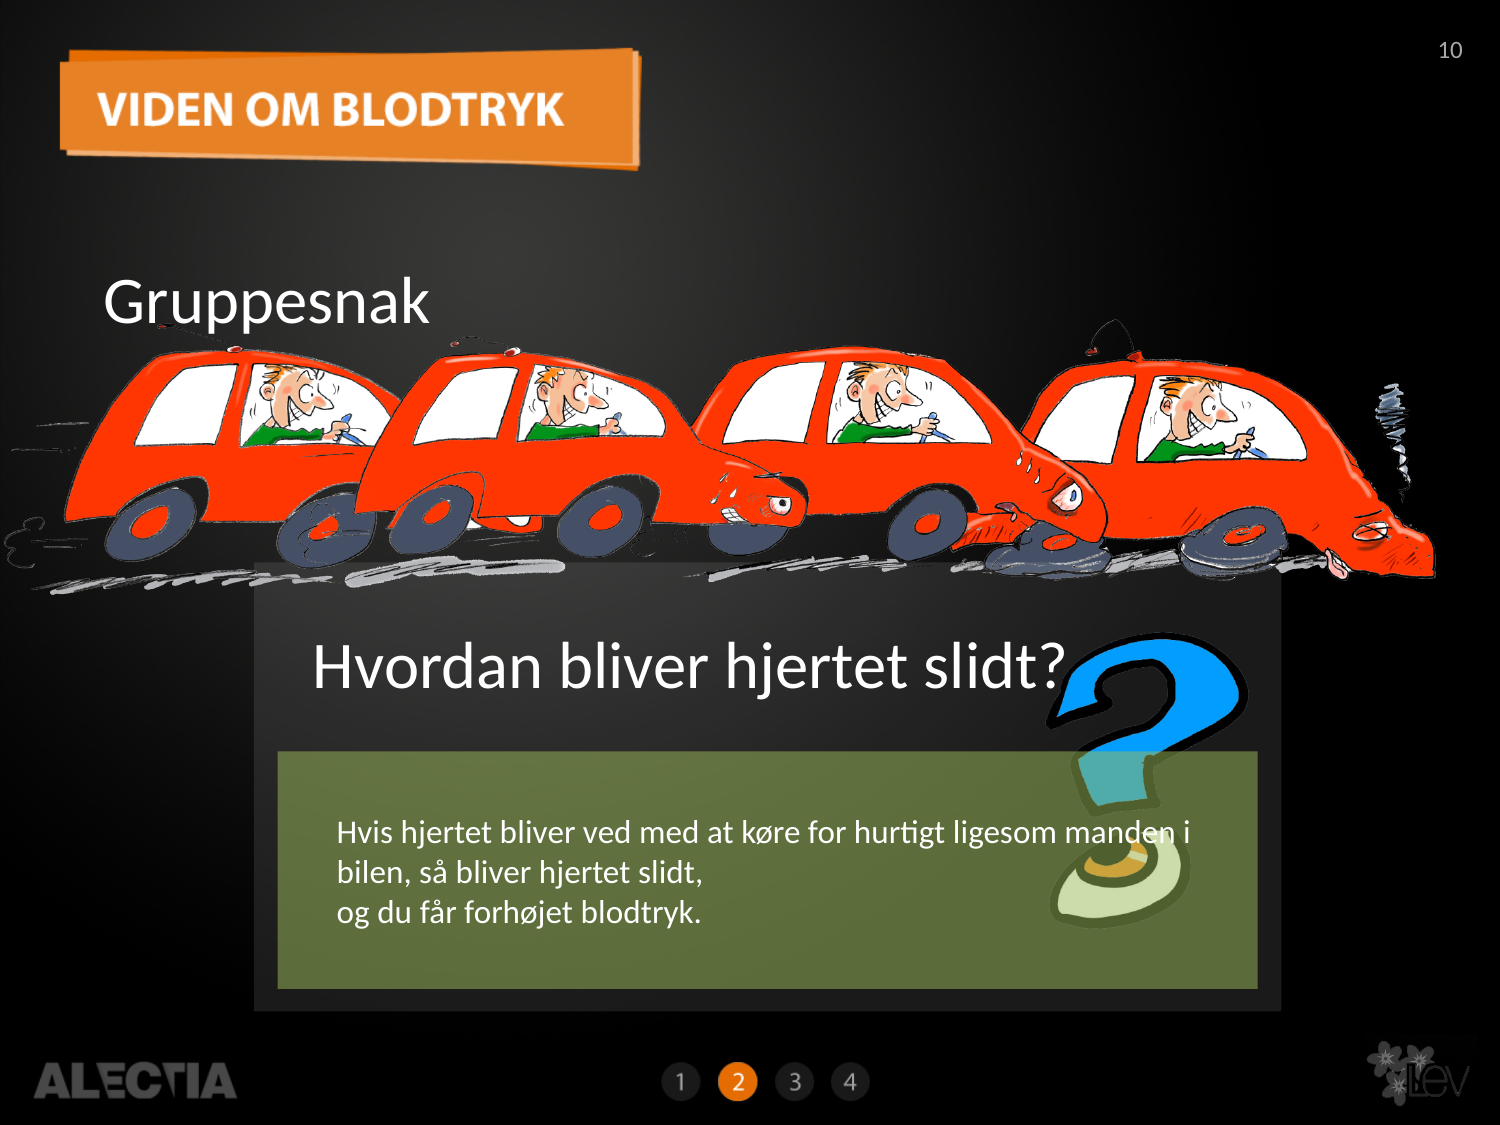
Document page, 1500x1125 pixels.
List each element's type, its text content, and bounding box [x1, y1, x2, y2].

text_box Hvis hjertet bliver ved med at køre for hurtigt ligesom manden i bilen, så bliver hjertet slidt, og du får forhøjet blodtryk. [277, 751, 1258, 989]
text_box Hvordan bliver hjertet slidt? [253, 596, 1282, 1012]
picture [0, 0, 1500, 1125]
text_box Gruppesnak [89, 137, 1447, 277]
slide_number 10 [1127, 19, 1478, 79]
